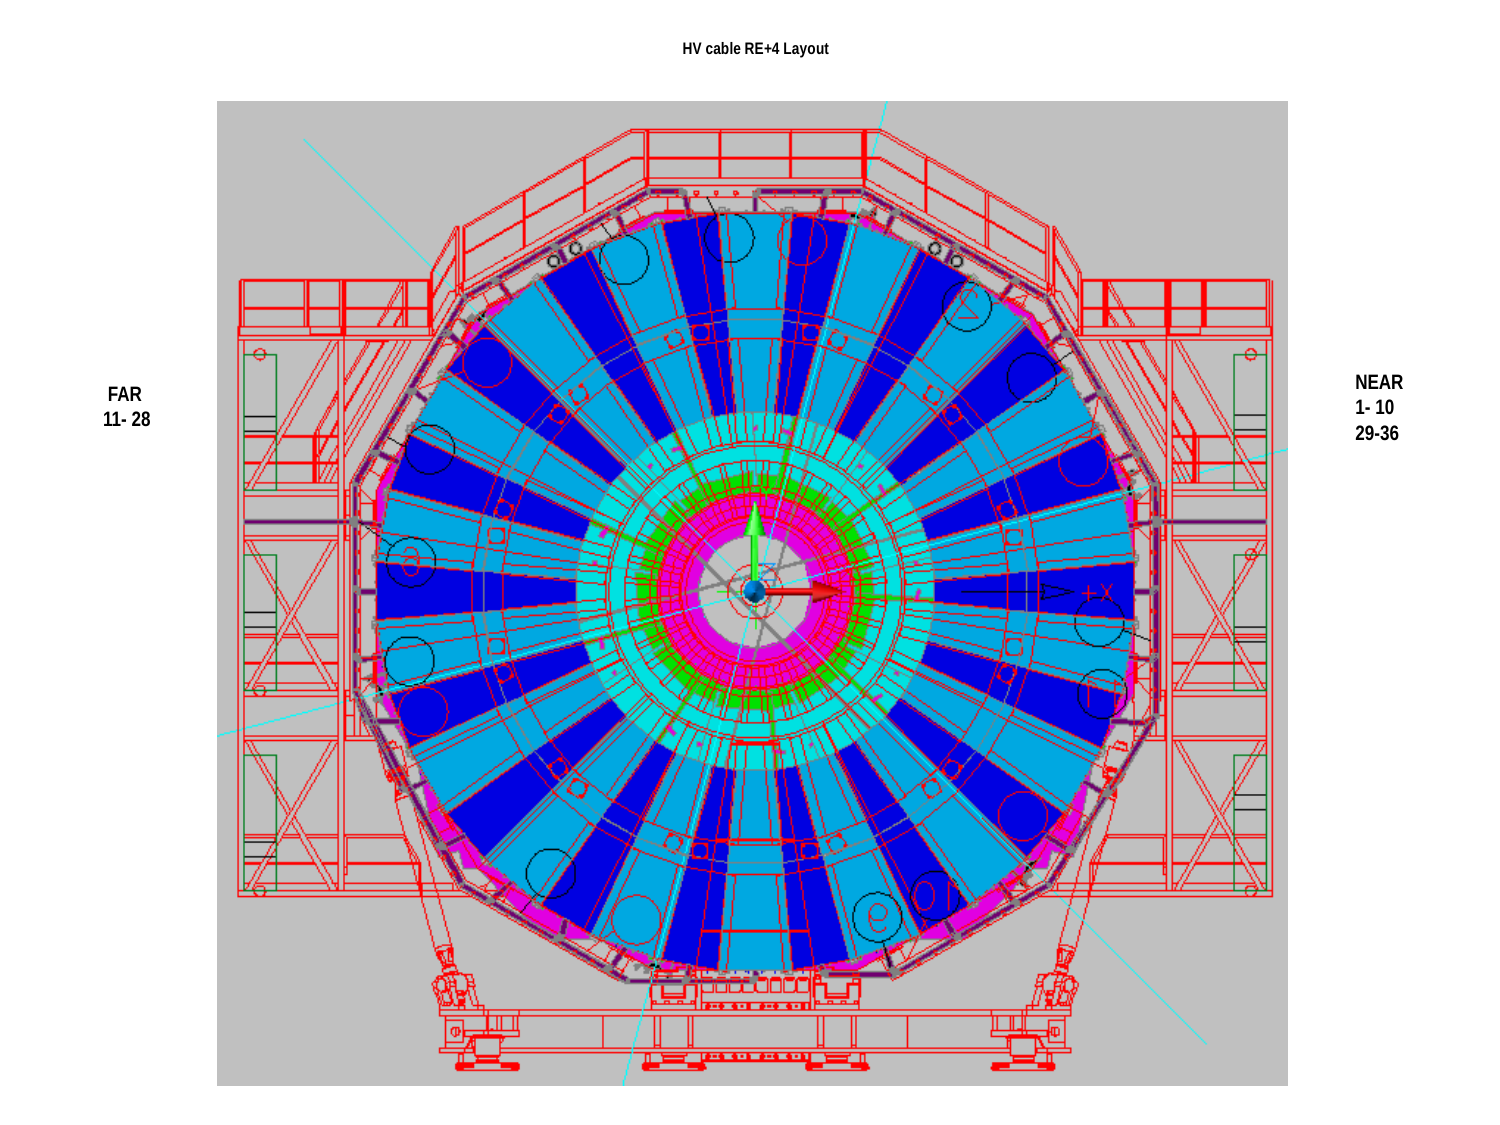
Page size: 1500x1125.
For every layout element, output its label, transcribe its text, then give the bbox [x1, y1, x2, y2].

picture [217, 101, 1288, 1086]
text_box HV cable RE+4 Layout [490, 30, 1022, 66]
text_box FAR 11- 28 [88, 373, 172, 464]
text_box NEAR 1- 10 29-36 [1340, 361, 1424, 452]
